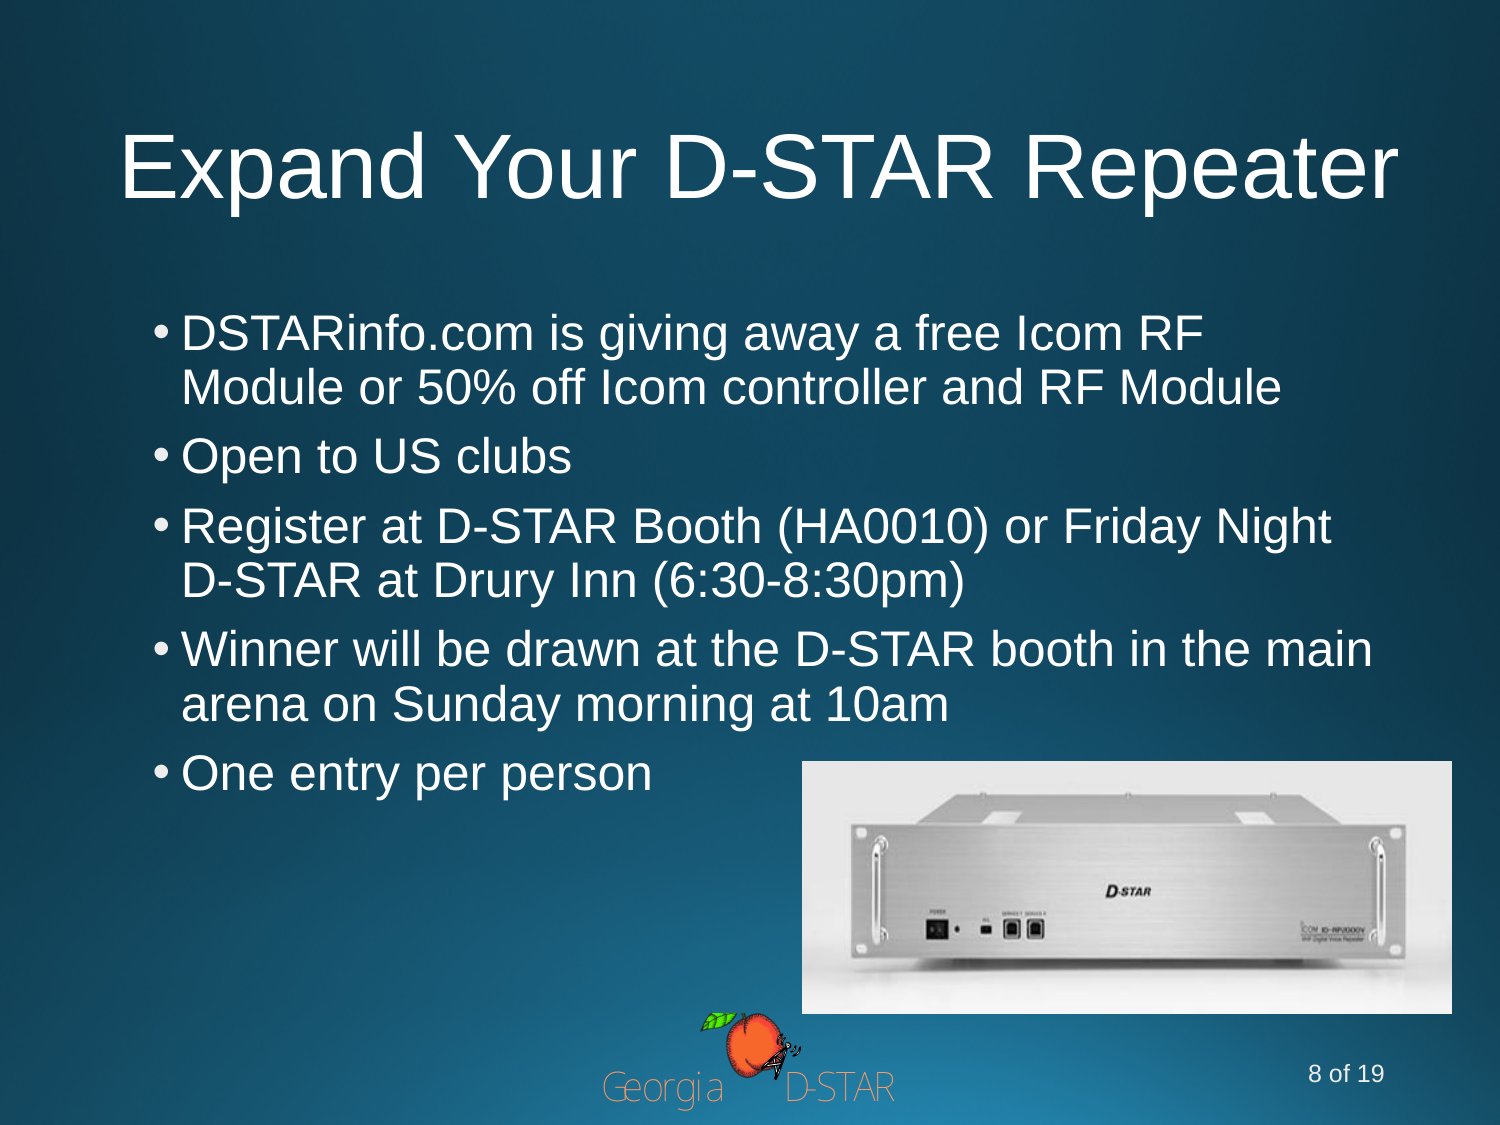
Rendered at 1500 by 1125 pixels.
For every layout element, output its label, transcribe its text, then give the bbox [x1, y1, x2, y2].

slide_number 8 of 19 [1062, 1042, 1401, 1103]
title Expand Your D-STAR Repeater [103, 59, 1428, 278]
list DSTARinfo.com is giving away a free Icom RF Module or 50% off Icom controller and RF Module Open to US clubs Register at D-STAR Booth (HA0010) or Friday Night D-STAR at Drury Inn (6:30-8:30pm) Winner will be drawn at the D-STAR booth in the main arena on Sunday morning at 10am One entry per person [137, 299, 1397, 1014]
picture [0, 0, 1500, 1125]
